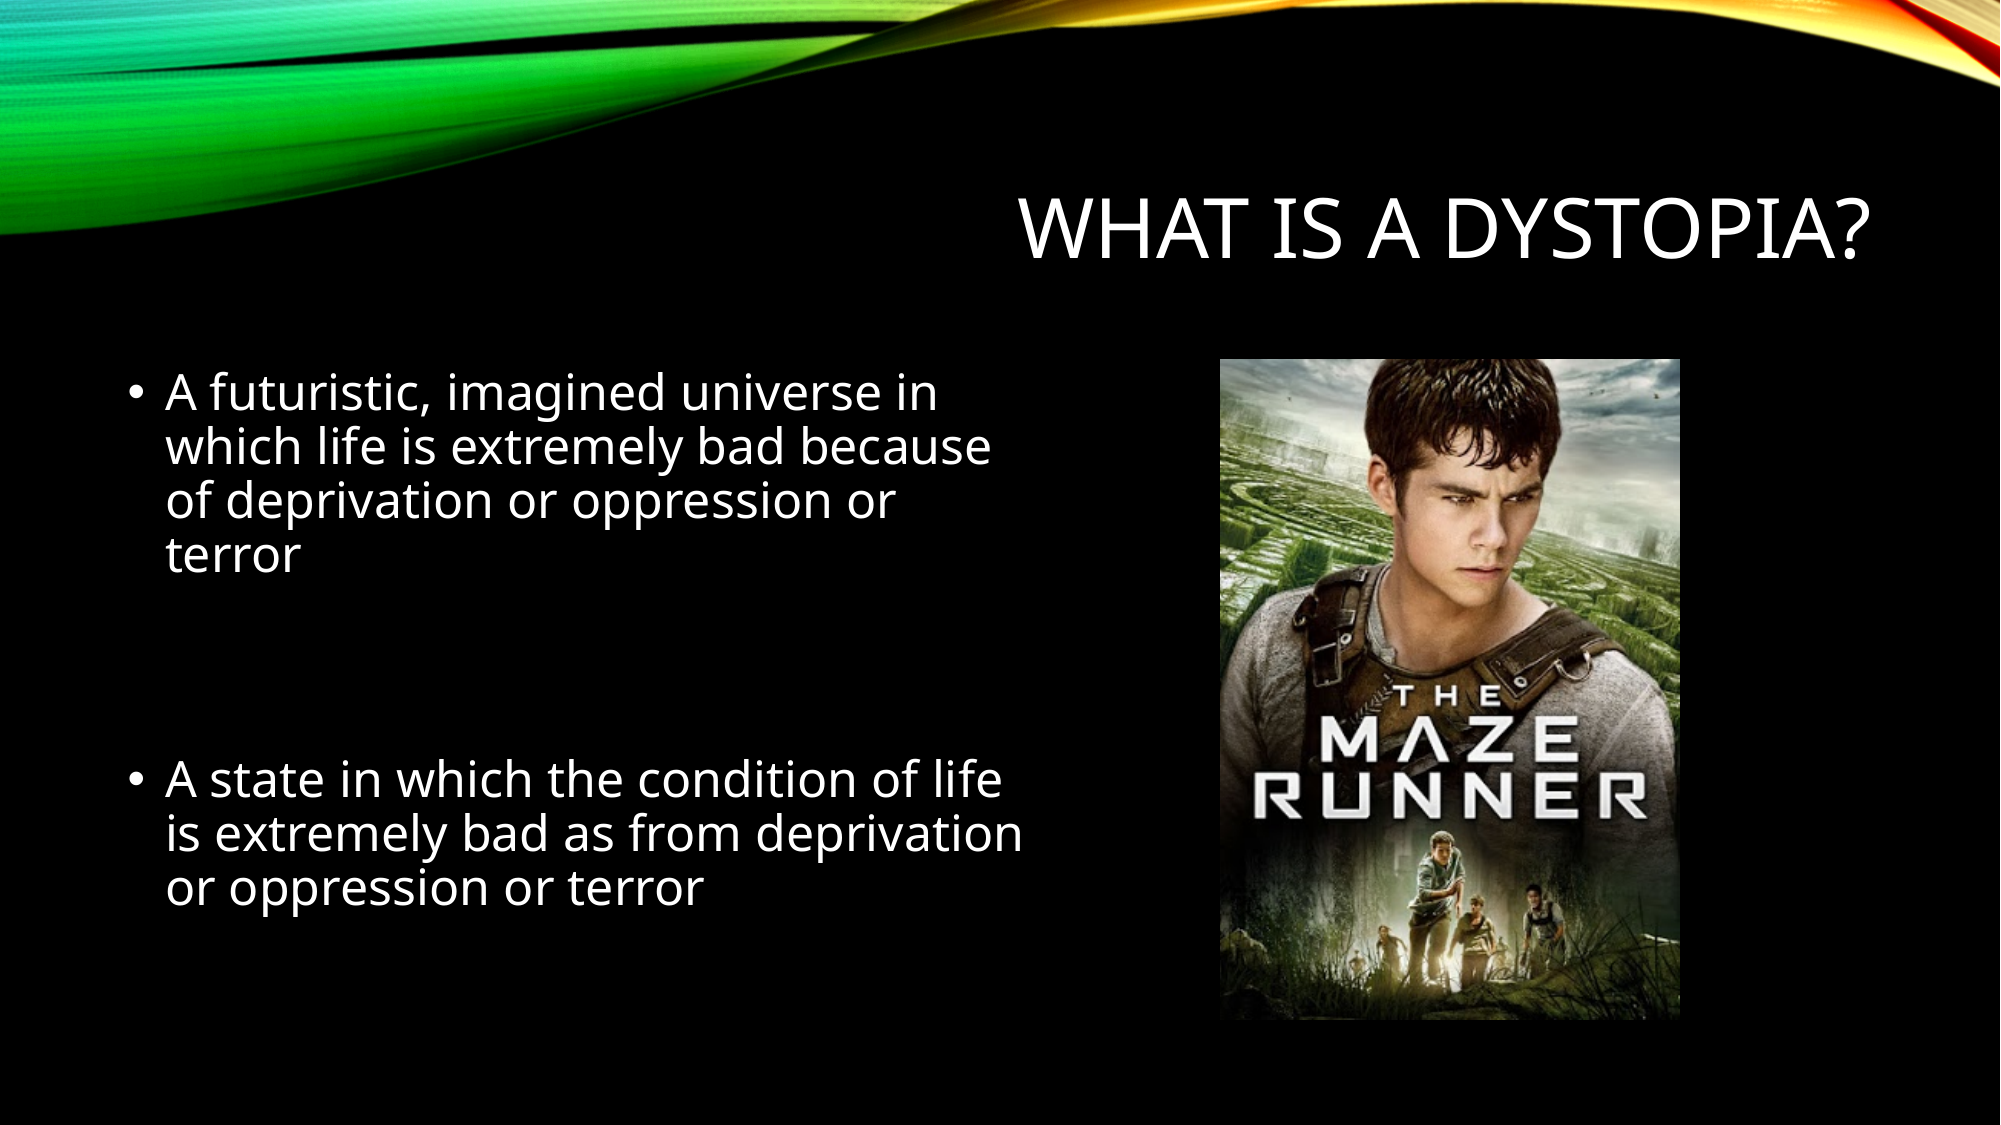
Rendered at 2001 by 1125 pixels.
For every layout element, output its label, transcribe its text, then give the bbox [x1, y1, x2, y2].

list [1219, 359, 1680, 1021]
title What is a dystopia? [474, 125, 1888, 338]
picture [0, 0, 2000, 237]
list A futuristic, imagined universe in which life is extremely bad because of deprivation or oppression or terror A state in which the condition of life is extremely bad as from deprivation or oppression or terror [112, 360, 1058, 1021]
